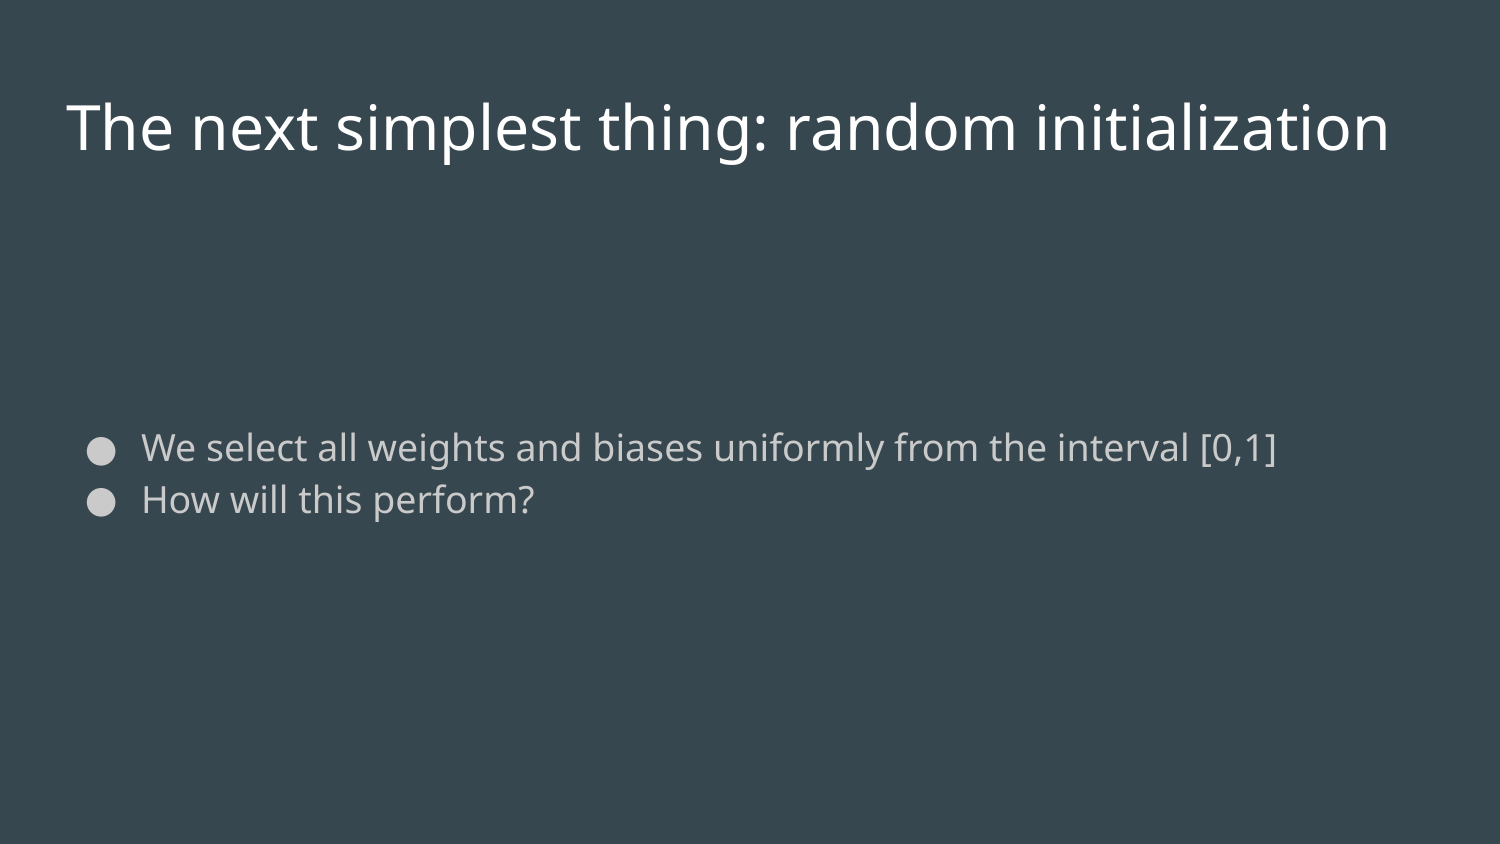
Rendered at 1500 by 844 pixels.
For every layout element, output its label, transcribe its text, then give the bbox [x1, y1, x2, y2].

title The next simplest thing: random initialization [51, 72, 1449, 167]
list We select all weights and biases uniformly from the interval [0,1] How will this perform? [51, 189, 1449, 750]
